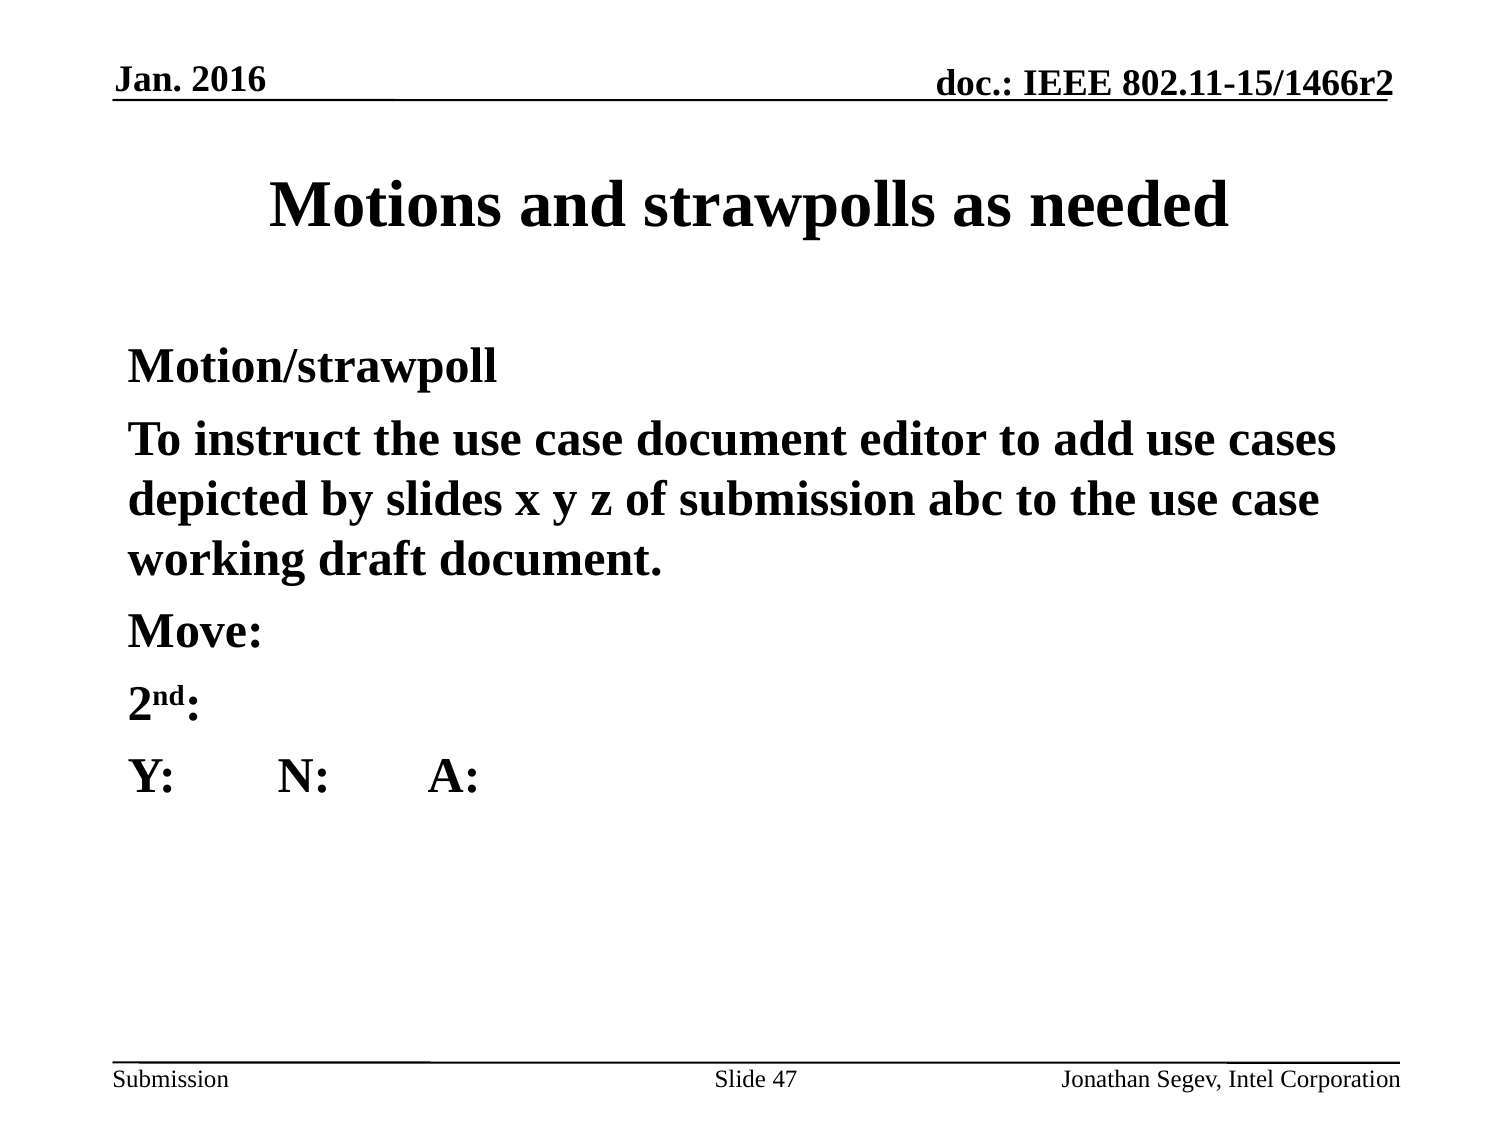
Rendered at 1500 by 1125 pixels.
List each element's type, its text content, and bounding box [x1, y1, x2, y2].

slide_number Slide 47 [712, 1061, 800, 1123]
footer Jonathan Segev, Intel Corporation [878, 1061, 1402, 1093]
list Motion/strawpoll To instruct the use case document editor to add use cases depicted by slides x y z of submission abc to the use case working draft document. Move: 2nd: Y: N: A: [112, 324, 1388, 1000]
title Motions and strawpolls as needed [112, 112, 1388, 288]
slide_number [114, 54, 423, 100]
